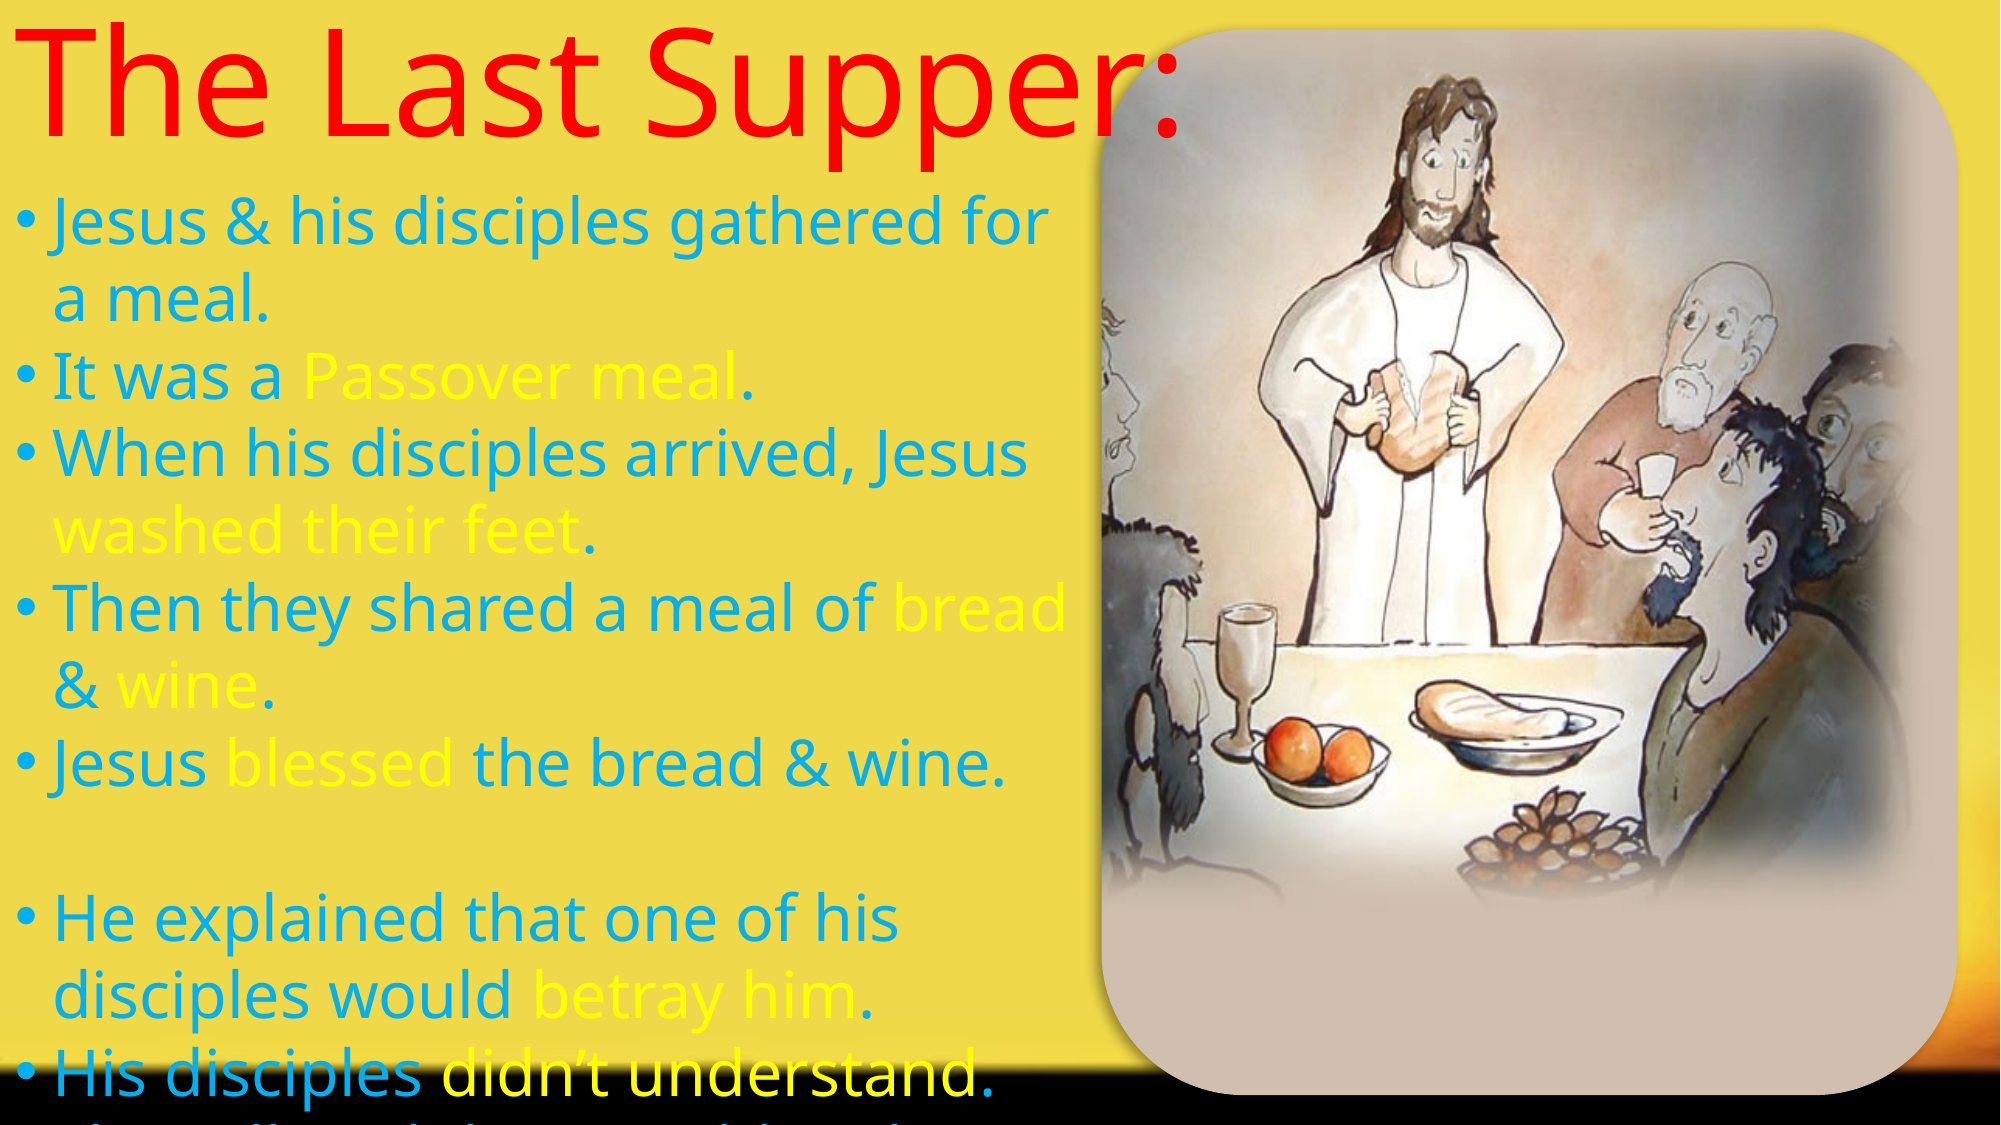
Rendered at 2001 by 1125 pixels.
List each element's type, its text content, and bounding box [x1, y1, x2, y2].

text_box The Last Supper: [0, 0, 2000, 173]
picture [0, 0, 2001, 1125]
text_box Jesus & his disciples gathered for a meal. It was a Passover meal. When his disciples arrived, Jesus washed their feet. Then they shared a meal of bread & wine. Jesus blessed the bread & wine. He explained that one of his disciples would betray him. His disciples didn’t understand. They all said they wouldn’t do that. [0, 172, 1102, 1122]
